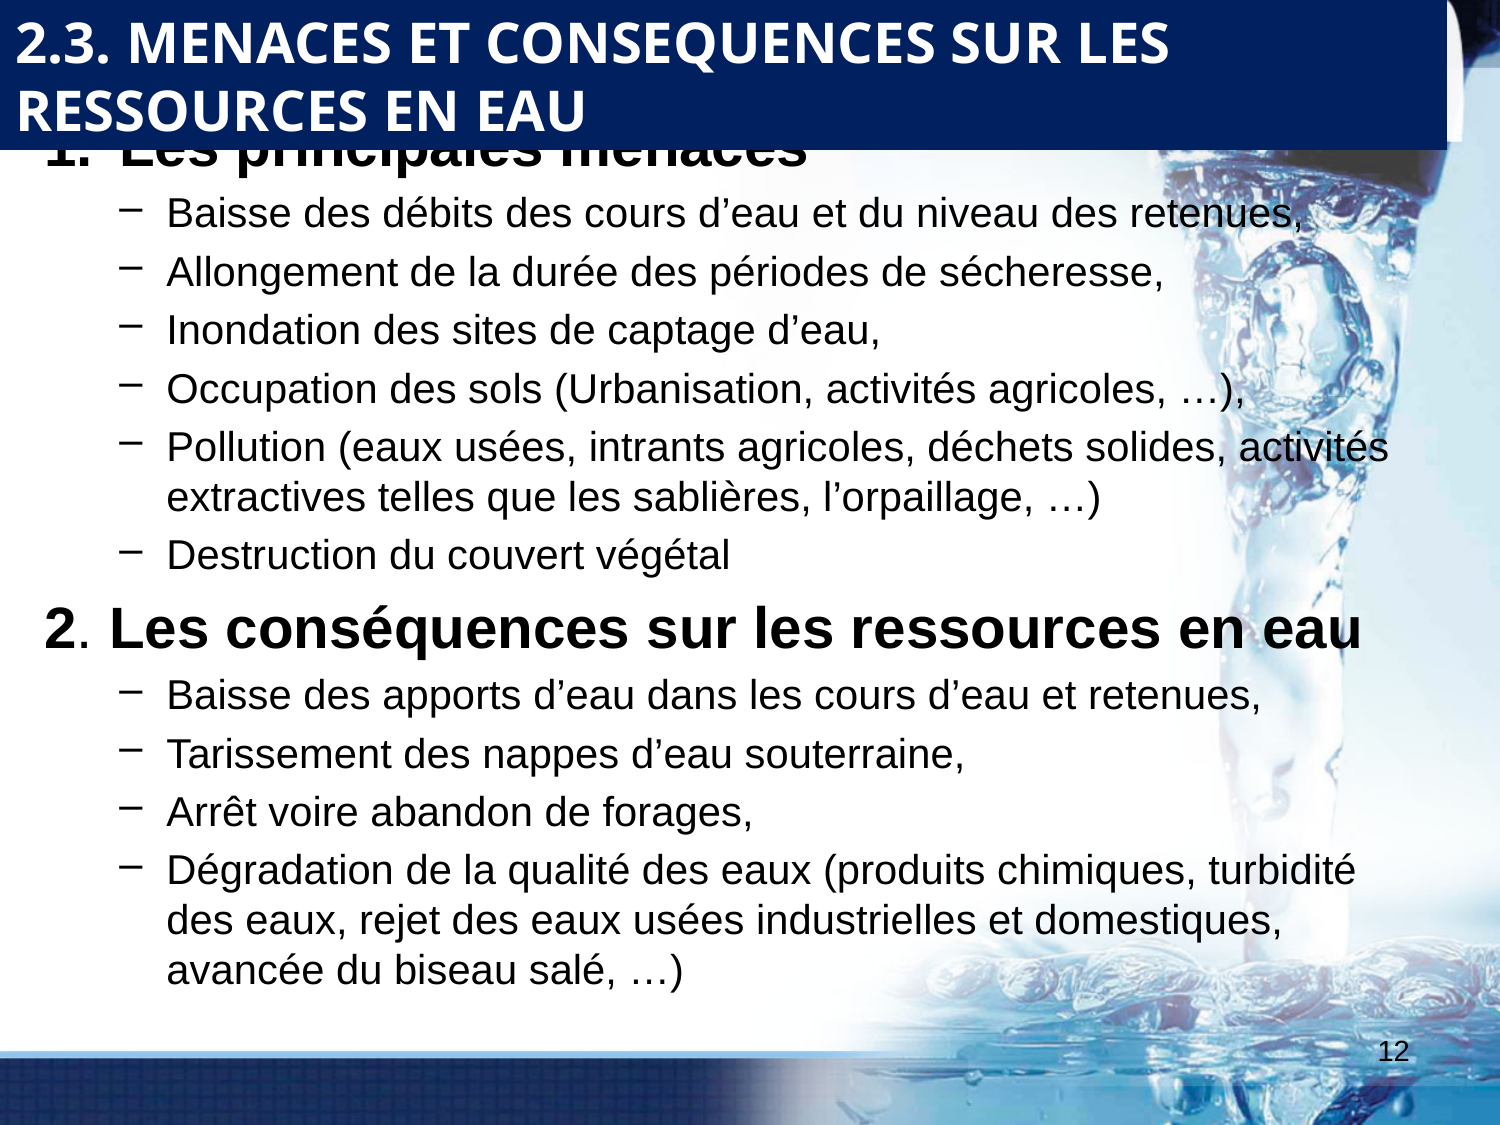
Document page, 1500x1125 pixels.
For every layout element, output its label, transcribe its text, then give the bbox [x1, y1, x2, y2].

picture [0, 0, 1500, 1125]
text_box 2.3. MENACES ET CONSEQUENCES SUR LES RESSOURCES EN EAU [0, 0, 1447, 150]
slide_number 12 [1074, 1024, 1426, 1103]
list Les principales menaces Baisse des débits des cours d’eau et du niveau des retenues, Allongement de la durée des périodes de sécheresse, Inondation des sites de captage d’eau, Occupation des sols (Urbanisation, activités agricoles, …), Pollution (eaux usées, intrants agricoles, déchets solides, activités extractives telles que les sablières, l’orpaillage, …) Destruction du couvert végétal 2. Les conséquences sur les ressources en eau Baisse des apports d’eau dans les cours d’eau et retenues, Tarissement des nappes d’eau souterraine, Arrêt voire abandon de forages, Dégradation de la qualité des eaux (produits chimiques, turbidité des eaux, rejet des eaux usées industrielles et domestiques, avancée du biseau salé, …) [29, 150, 1447, 1059]
